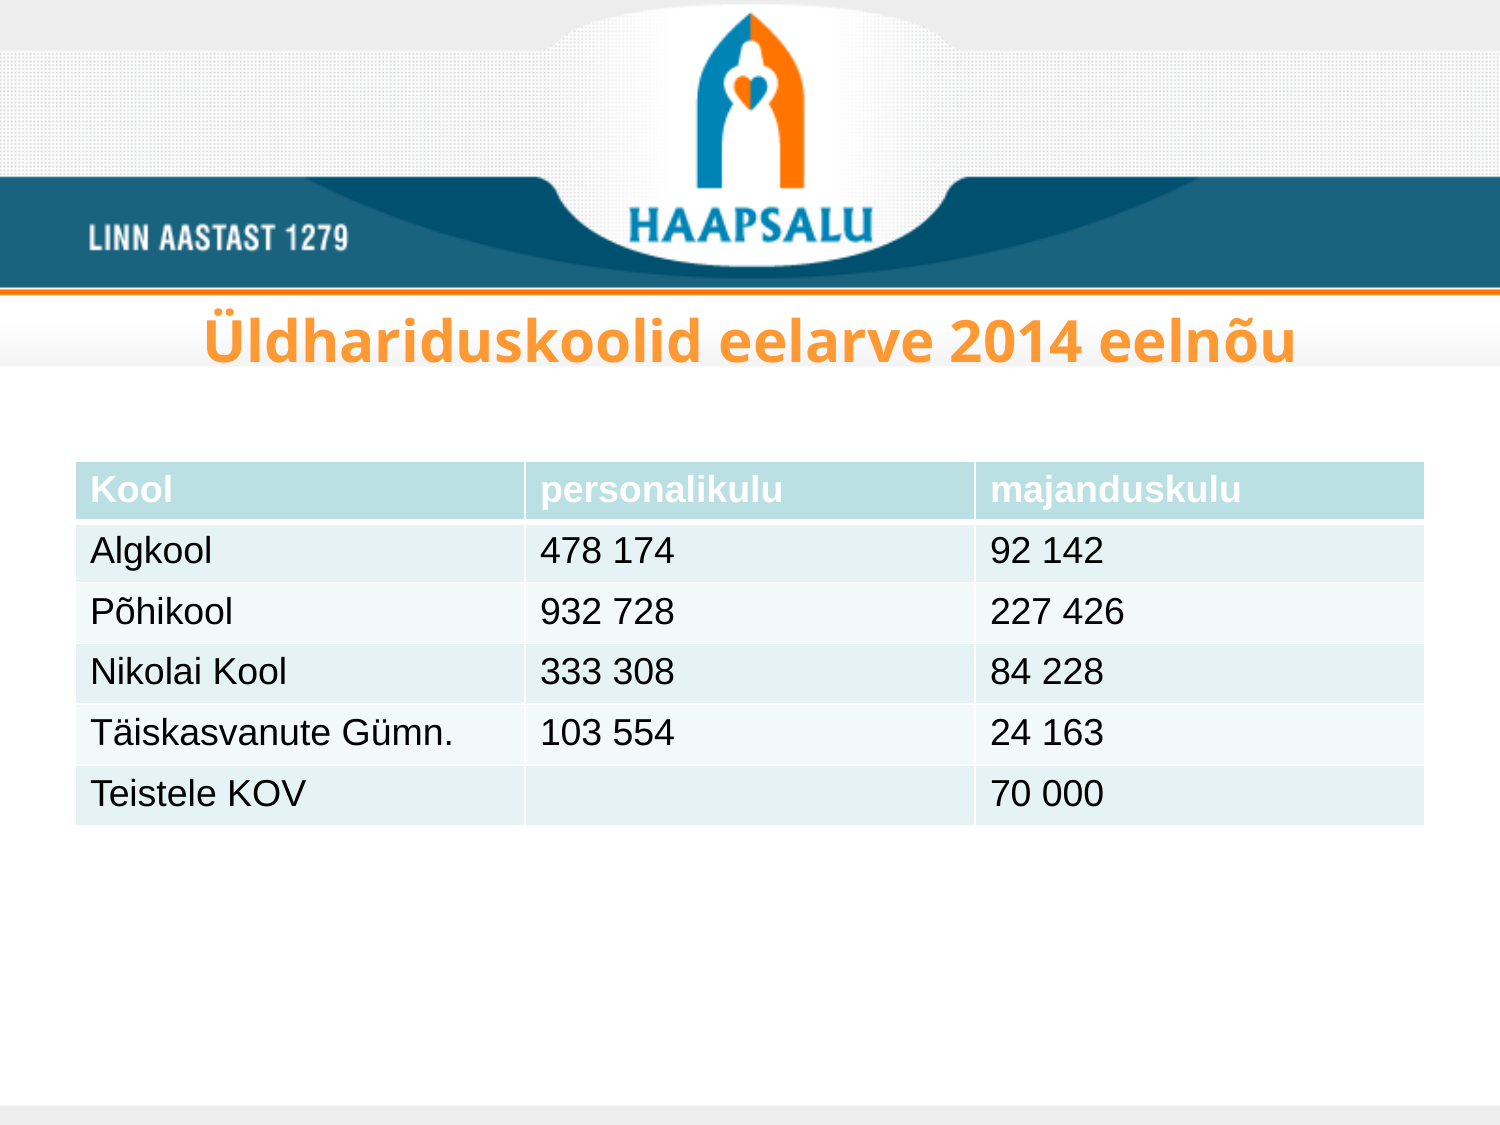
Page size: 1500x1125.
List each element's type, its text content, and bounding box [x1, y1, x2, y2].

picture [0, 0, 1500, 1125]
table_header Kool [76, 462, 524, 519]
table_cell [526, 766, 974, 825]
table_cell Algkool [76, 525, 524, 582]
table_header personalikulu [526, 462, 974, 519]
table_cell 103 554 [526, 705, 974, 764]
table_cell 478 174 [526, 525, 974, 582]
table_cell Teistele KOV [76, 766, 524, 825]
table_cell 70 000 [976, 766, 1424, 825]
table_cell 84 228 [976, 644, 1424, 703]
table_cell 92 142 [976, 525, 1424, 582]
table_cell 24 163 [976, 705, 1424, 764]
title Üldhariduskoolid eelarve 2014 eelnõu [74, 244, 1426, 433]
table_header majanduskulu [976, 462, 1424, 519]
table_cell Täiskasvanute Gümn. [76, 705, 524, 764]
table_cell 333 308 [526, 644, 974, 703]
table_cell Nikolai Kool [76, 644, 524, 703]
table_cell Põhikool [76, 583, 524, 643]
table_cell 227 426 [976, 583, 1424, 643]
table_cell 932 728 [526, 583, 974, 643]
